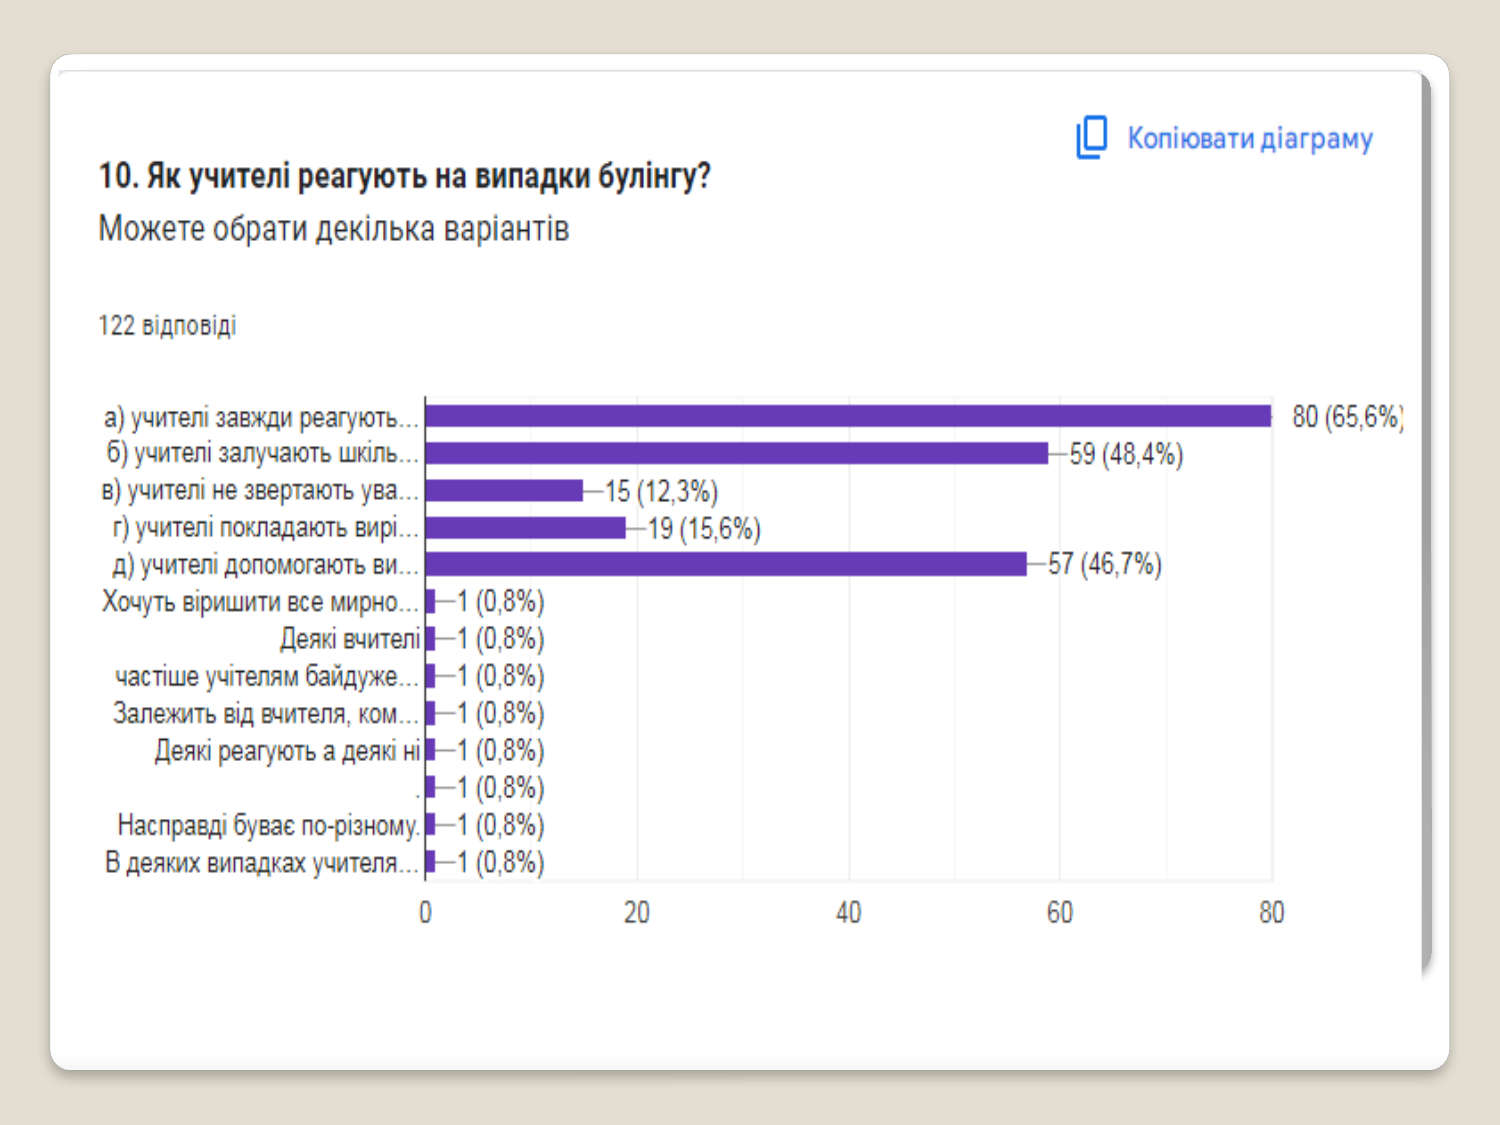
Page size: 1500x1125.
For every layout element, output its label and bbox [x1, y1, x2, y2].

picture [58, 70, 1422, 1009]
